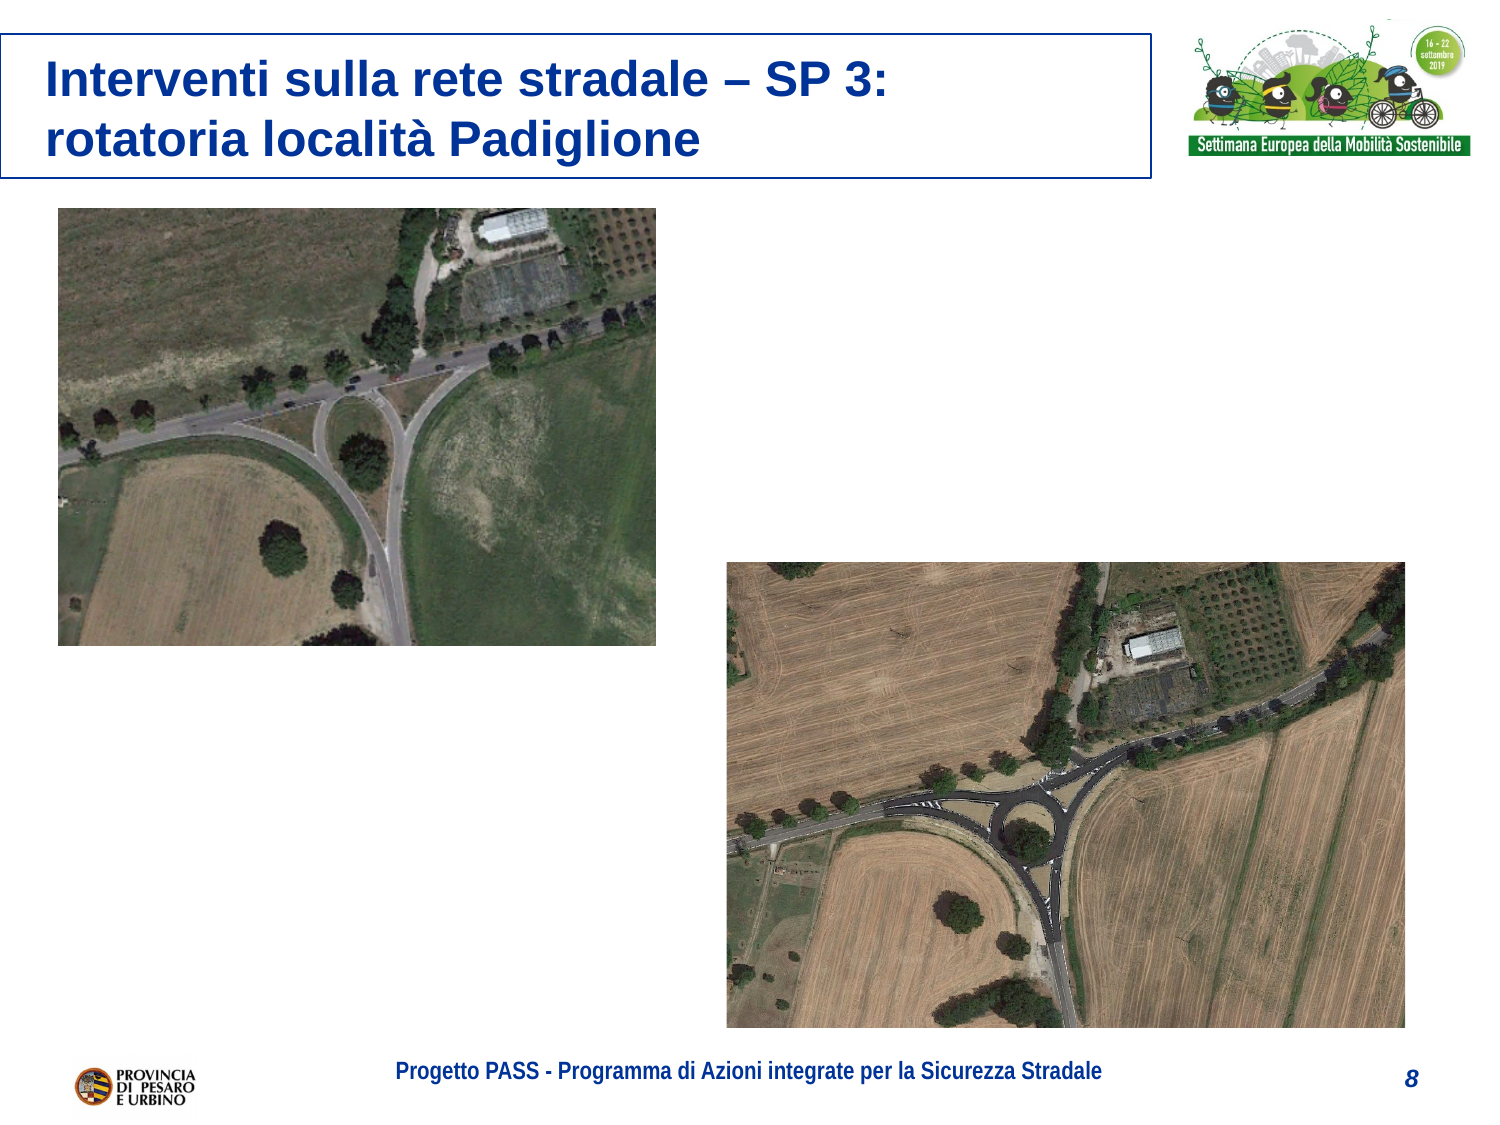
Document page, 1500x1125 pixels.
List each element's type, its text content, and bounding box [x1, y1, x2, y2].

picture [726, 562, 1406, 1028]
text_box 1 [1370, 1046, 1454, 1109]
picture [1188, 19, 1471, 156]
picture [72, 1051, 197, 1122]
text_box Interventi sulla rete stradale – SP 3: rotatoria località Padiglione [0, 34, 1152, 179]
picture [58, 208, 656, 646]
text_box Progetto PASS - Programma di Azioni integrate per la Sicurezza Stradale [265, 1046, 1235, 1125]
